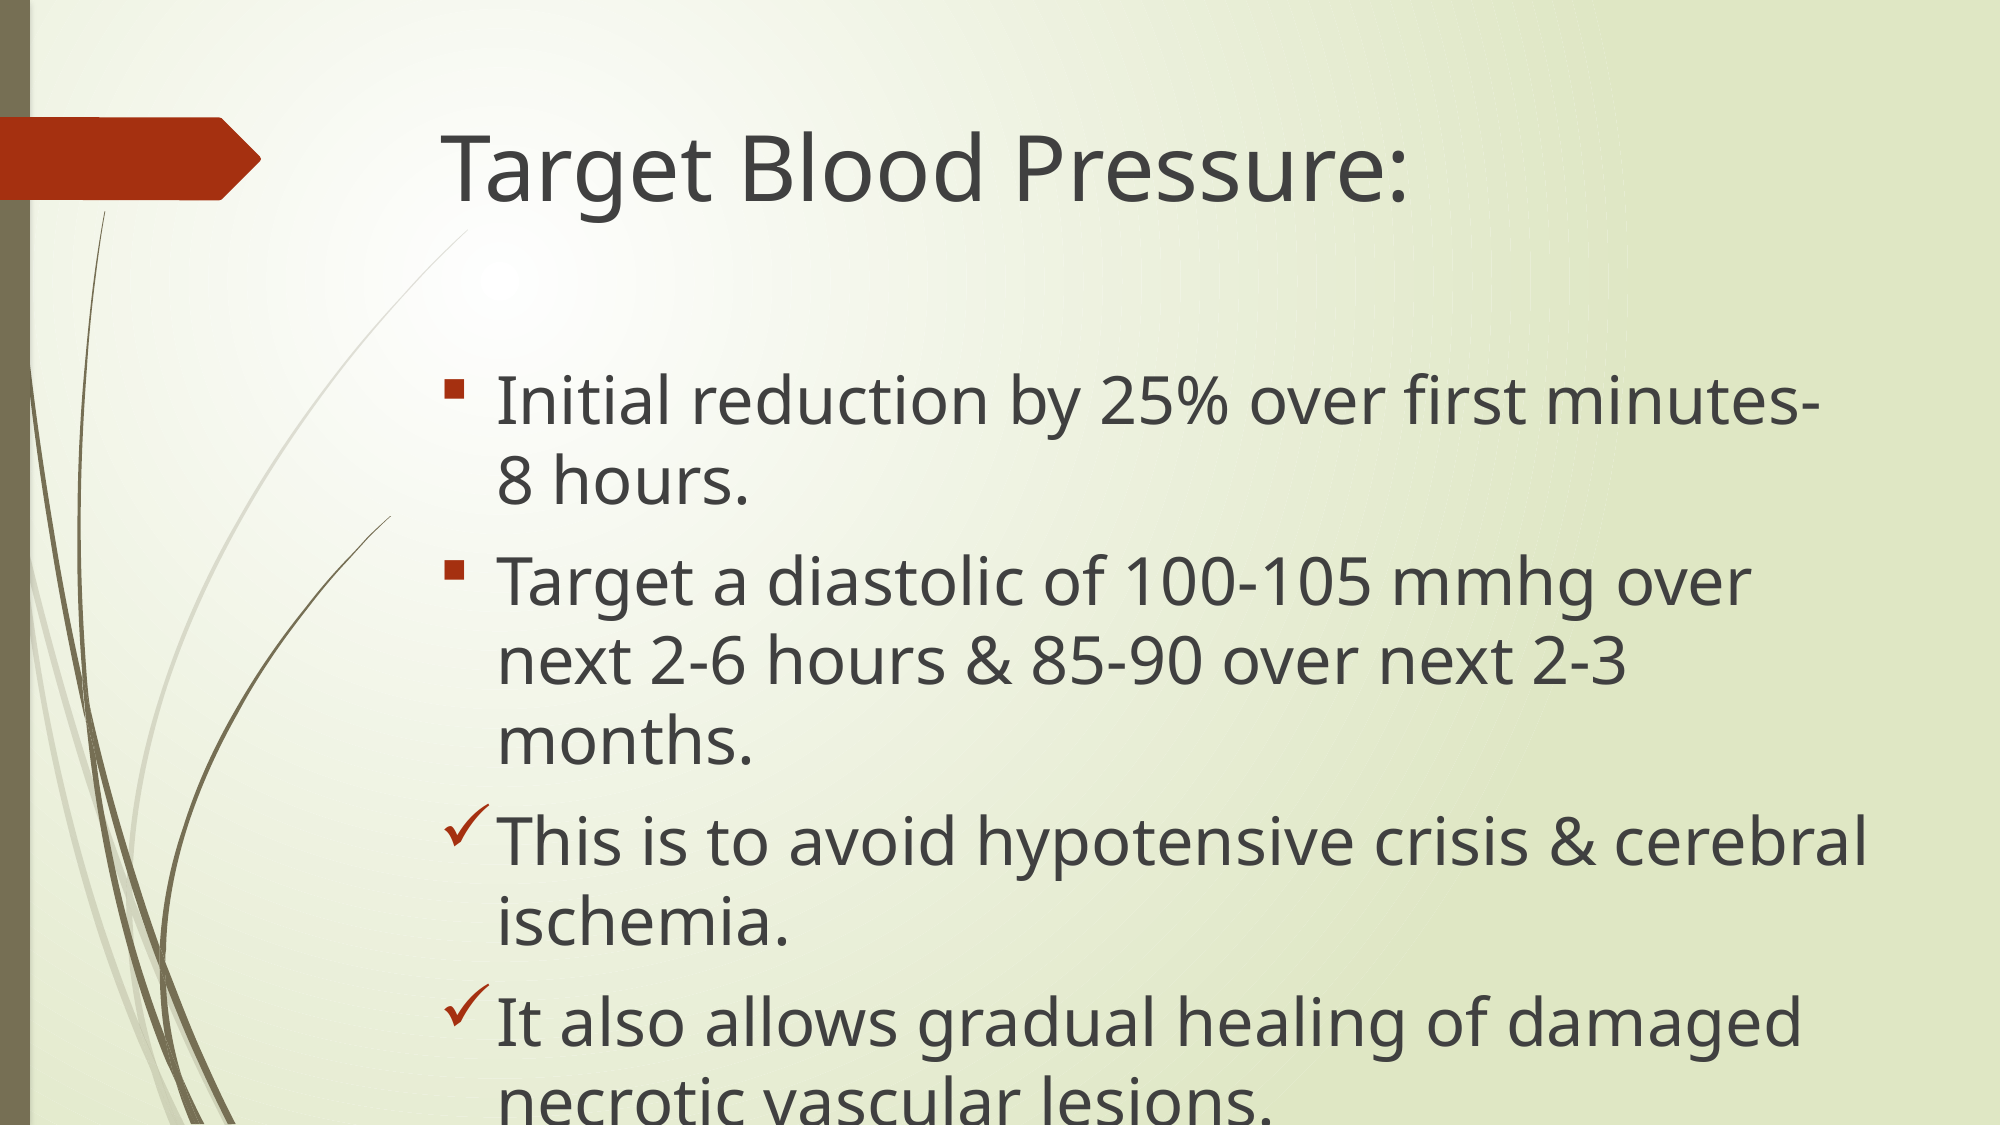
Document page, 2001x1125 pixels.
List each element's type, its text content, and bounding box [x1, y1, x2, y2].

list Initial reduction by 25% over first minutes- 8 hours. Target a diastolic of 100-105 mmhg over next 2-6 hours & 85-90 over next 2-3 months. This is to avoid hypotensive crisis & cerebral ischemia. It also allows gradual healing of damaged necrotic vascular lesions. [424, 350, 1888, 970]
title Target Blood Pressure: [425, 102, 1888, 313]
